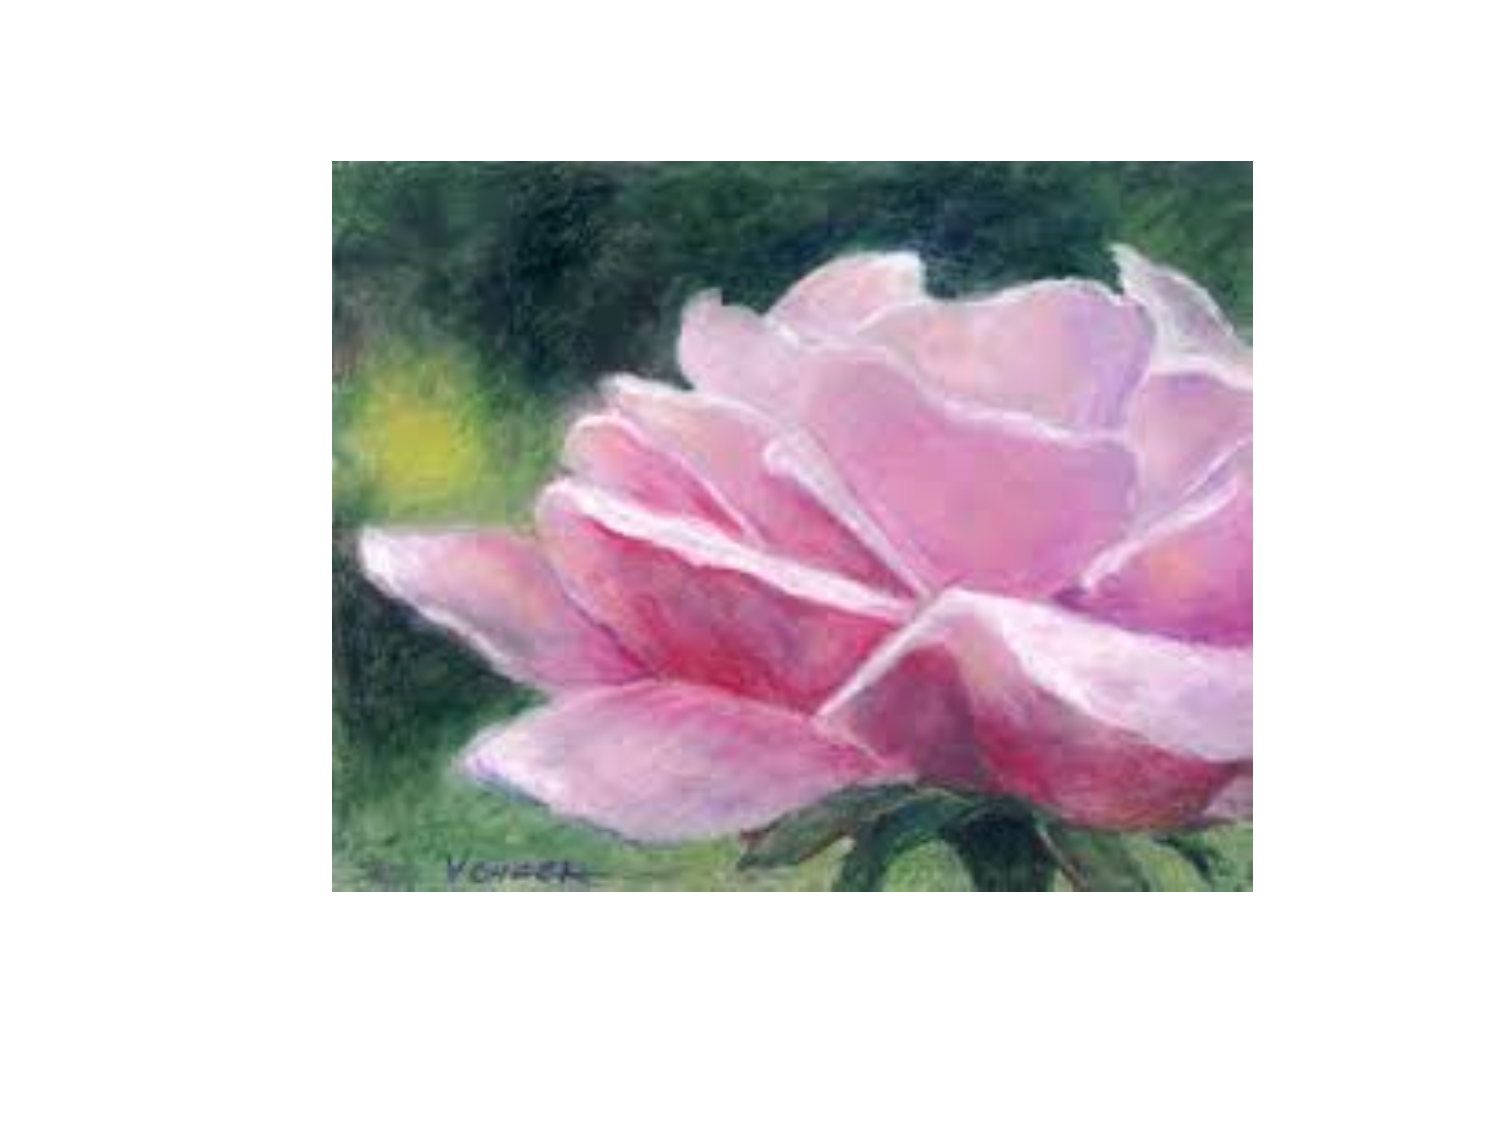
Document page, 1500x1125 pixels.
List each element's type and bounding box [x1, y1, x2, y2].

picture [332, 161, 1254, 893]
